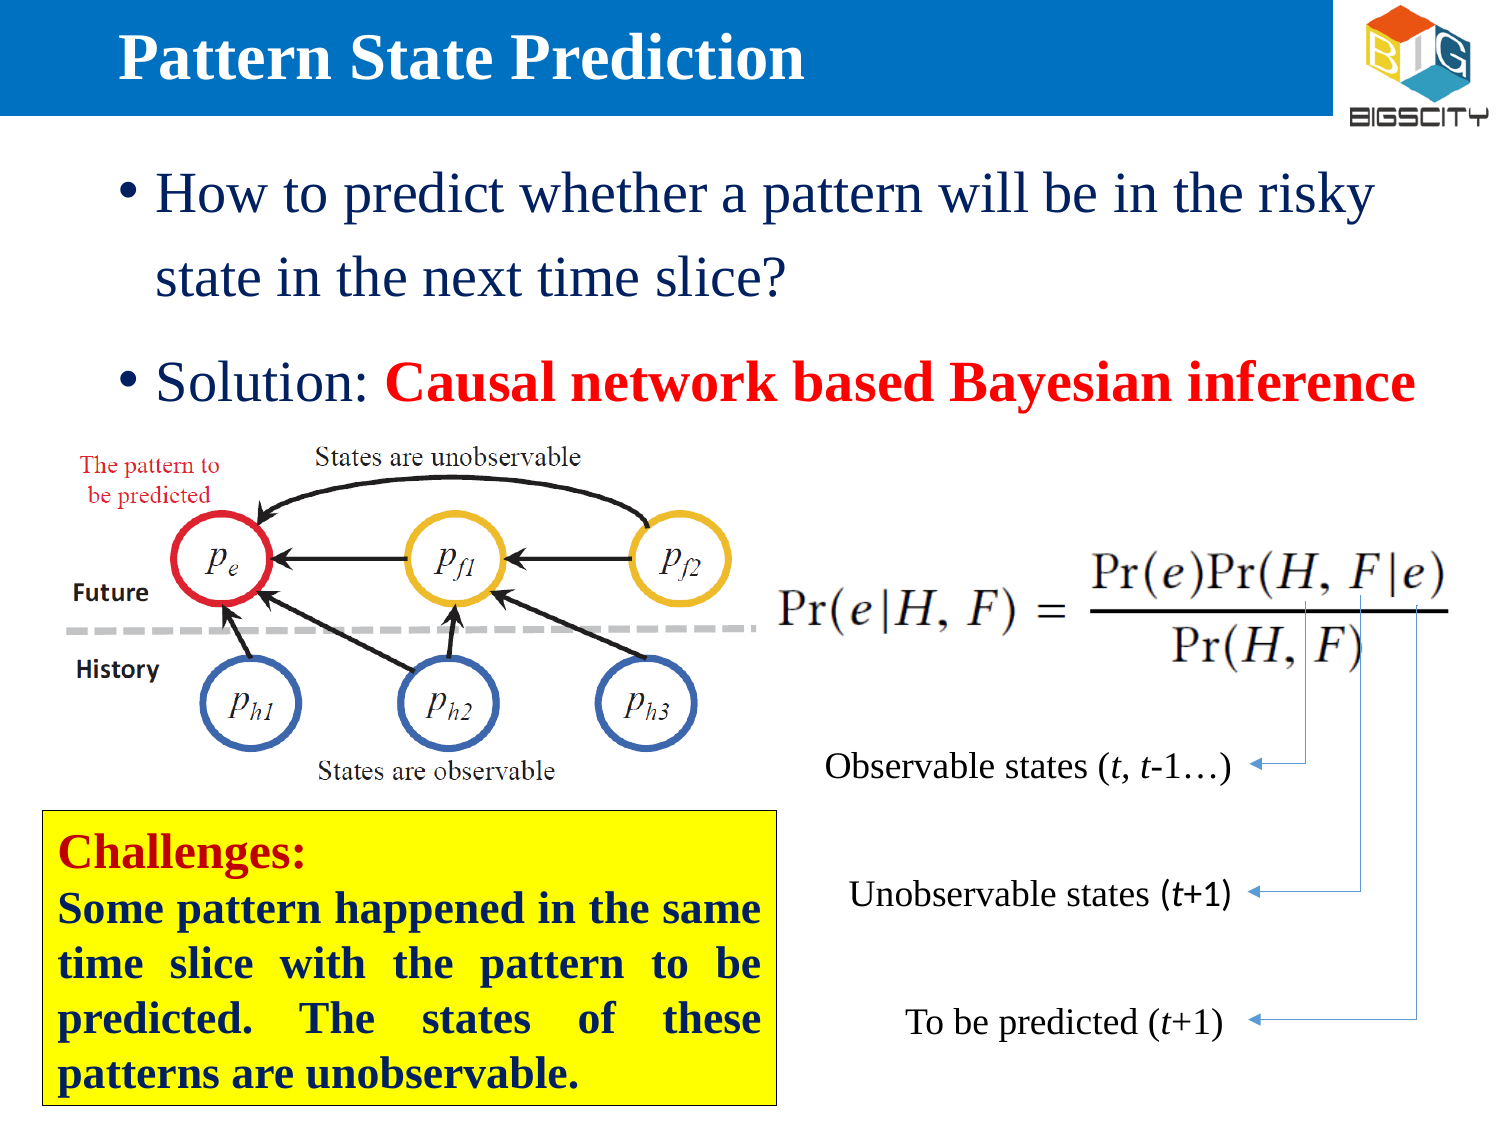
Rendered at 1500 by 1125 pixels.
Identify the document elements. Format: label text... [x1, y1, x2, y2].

text_box Challenges: Some pattern happened in the same time slice with the pattern to be predicted. The states of these patterns are unobservable. [42, 810, 777, 1106]
text_box Observable states (t, t-1…) [809, 733, 1125, 794]
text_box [1195, 654, 1360, 711]
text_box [1125, 729, 1500, 897]
picture [47, 415, 1450, 804]
text_box To be predicted (t+1) [890, 989, 1249, 1050]
text_box Unobservable states (t+1) [833, 861, 1248, 922]
title Pattern State Prediction [103, 0, 1294, 116]
list How to predict whether a pattern will be in the risky state in the next time slice? Solution: Causal network based Bayesian inference [103, 133, 1450, 500]
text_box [1156, 687, 1454, 800]
picture [1350, 5, 1490, 127]
